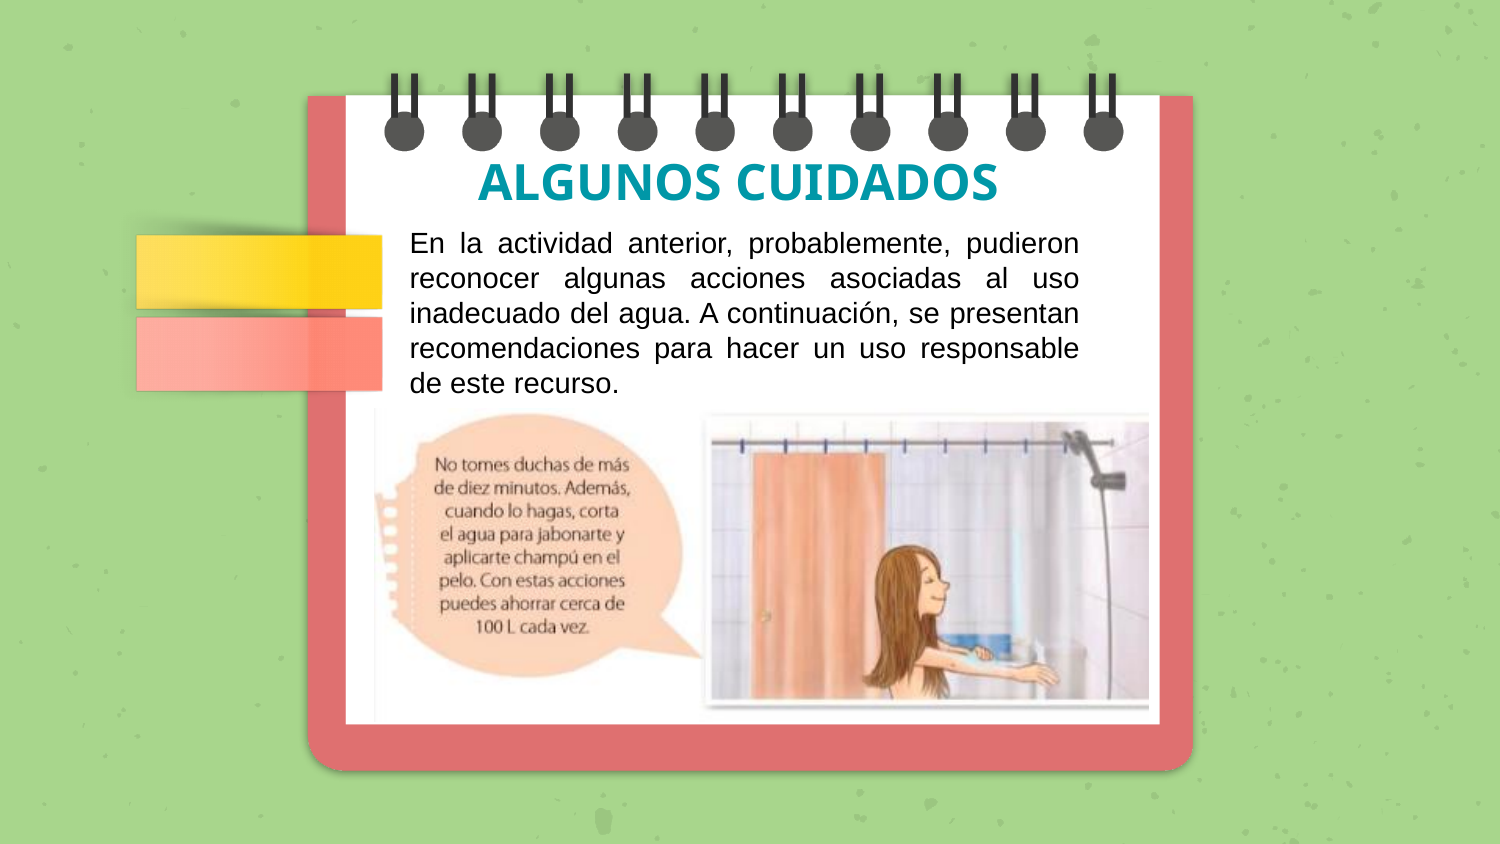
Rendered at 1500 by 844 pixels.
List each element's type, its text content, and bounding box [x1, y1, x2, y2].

picture [93, 201, 1193, 771]
text_box En la actividad anterior, probablemente, pudieron reconocer algunas acciones asociadas al uso inadecuado del agua. A continuación, se presentan recomendaciones para hacer un uso responsable de este recurso. [433, 216, 1096, 407]
title ALGUNOS CUIDADOS [281, 135, 1210, 213]
picture [307, 73, 1193, 135]
